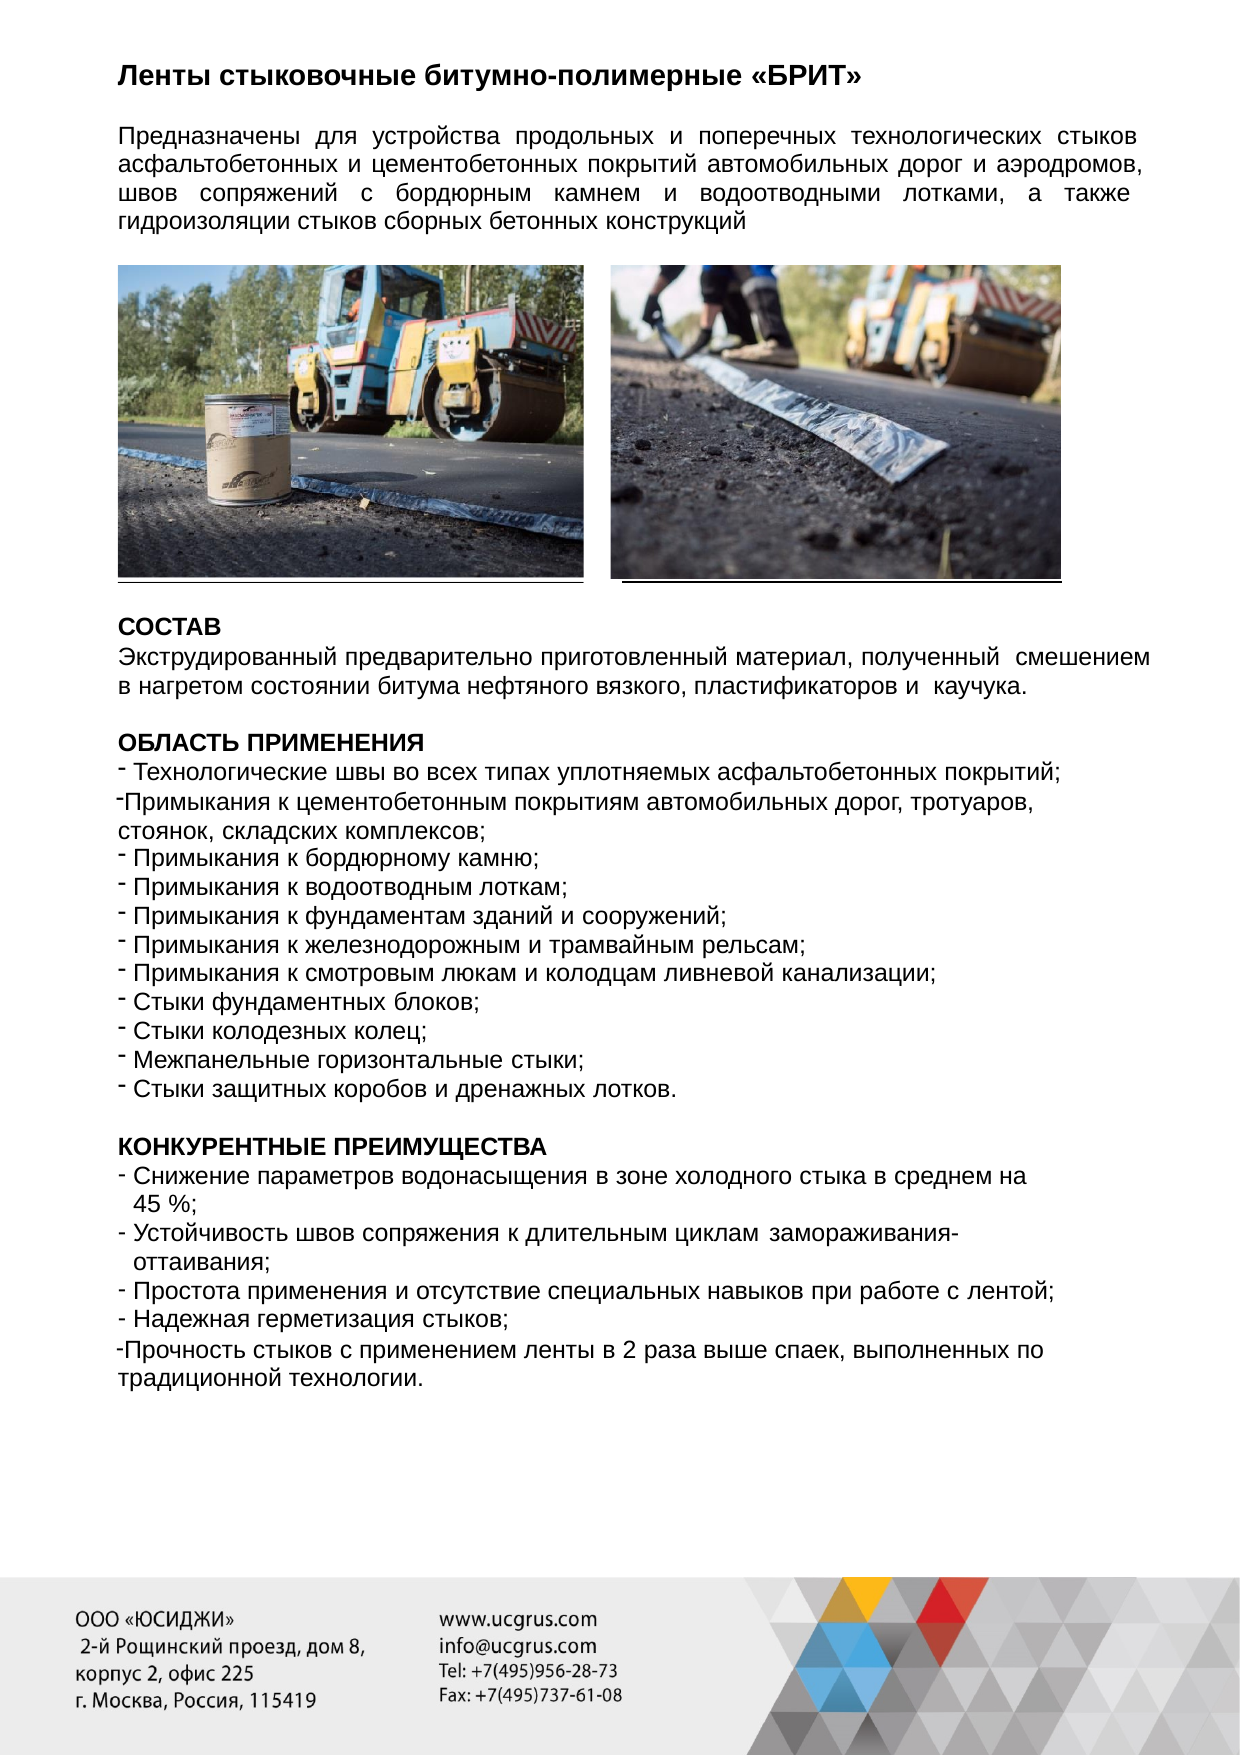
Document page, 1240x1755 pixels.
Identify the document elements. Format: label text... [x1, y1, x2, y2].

picture [0, 1577, 1240, 1755]
text_box Ленты стыковочные битумно-полимерные «БРИТ» Предназначены для устройства продольных и поперечных технологических стыков асфальтобетонных и цементобетонных покрытий автомобильных дорог и аэродромов, швов сопряжений с бордюрным камнем и водоотводными лотками, а также гидроизоляции стыков сборных бетонных конструкций [115, 54, 1154, 236]
text_box СОСТАВ Экструдированный предварительно приготовленный материал, полученный смешением в нагретом состоянии битума нефтяного вязкого, пластификаторов и каучука. ОБЛАСТЬ ПРИМЕНЕНИЯ Технологические швы во всех типах уплотняемых асфальтобетонных покрытий; Примыкания к цементобетонным покрытиям автомобильных дорог, тротуаров, стоянок, складских комплексов; Примыкания к бордюрному камню; Примыкания к водоотводным лоткам; Примыкания к фундаментам зданий и сооружений; Примыкания к железнодорожным и трамвайным рельсам; Примыкания к смотровым люкам и колодцам ливневой канализации; Стыки фундаментных блоков; Стыки колодезных колец; Межпанельные горизонтальные стыки; Стыки защитных коробов и дренажных лотков. КОНКУРЕНТНЫЕ ПРЕИМУЩЕСТВА Снижение параметров водонасыщения в зоне холодного стыка в среднем на 45 %; Устойчивость швов сопряжения к длительным циклам замораживания-оттаивания; Простота применения и отсутствие специальных навыков при работе с лентой; Надежная герметизация стыков; Прочность стыков с применением ленты в 2 раза выше спаек, выполненных по традиционной технологии. [115, 609, 1153, 1392]
text_box [117, 265, 584, 583]
text_box [610, 265, 1061, 580]
